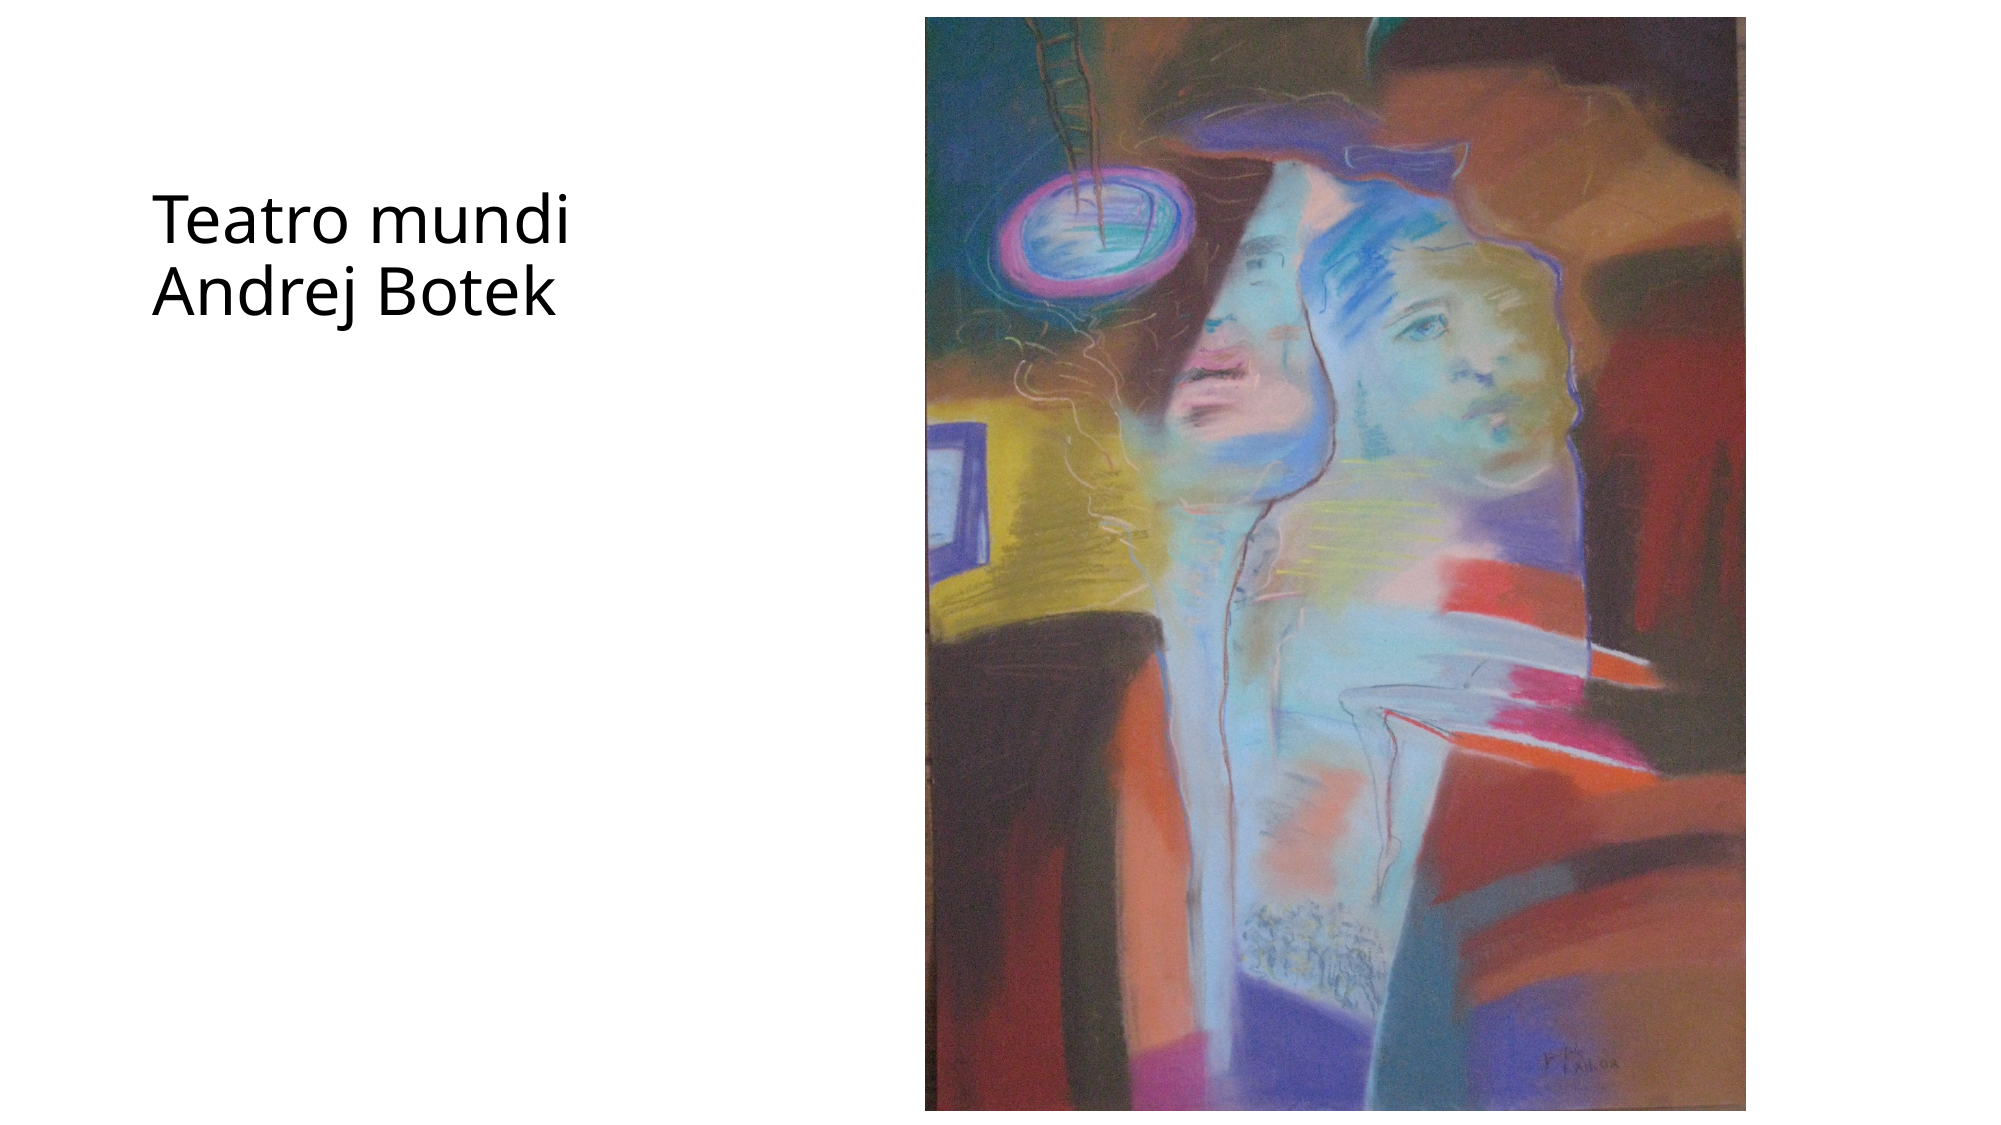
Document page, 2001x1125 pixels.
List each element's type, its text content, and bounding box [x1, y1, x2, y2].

title Teatro mundi Andrej Botek [137, 75, 925, 338]
picture [925, 16, 1746, 1111]
